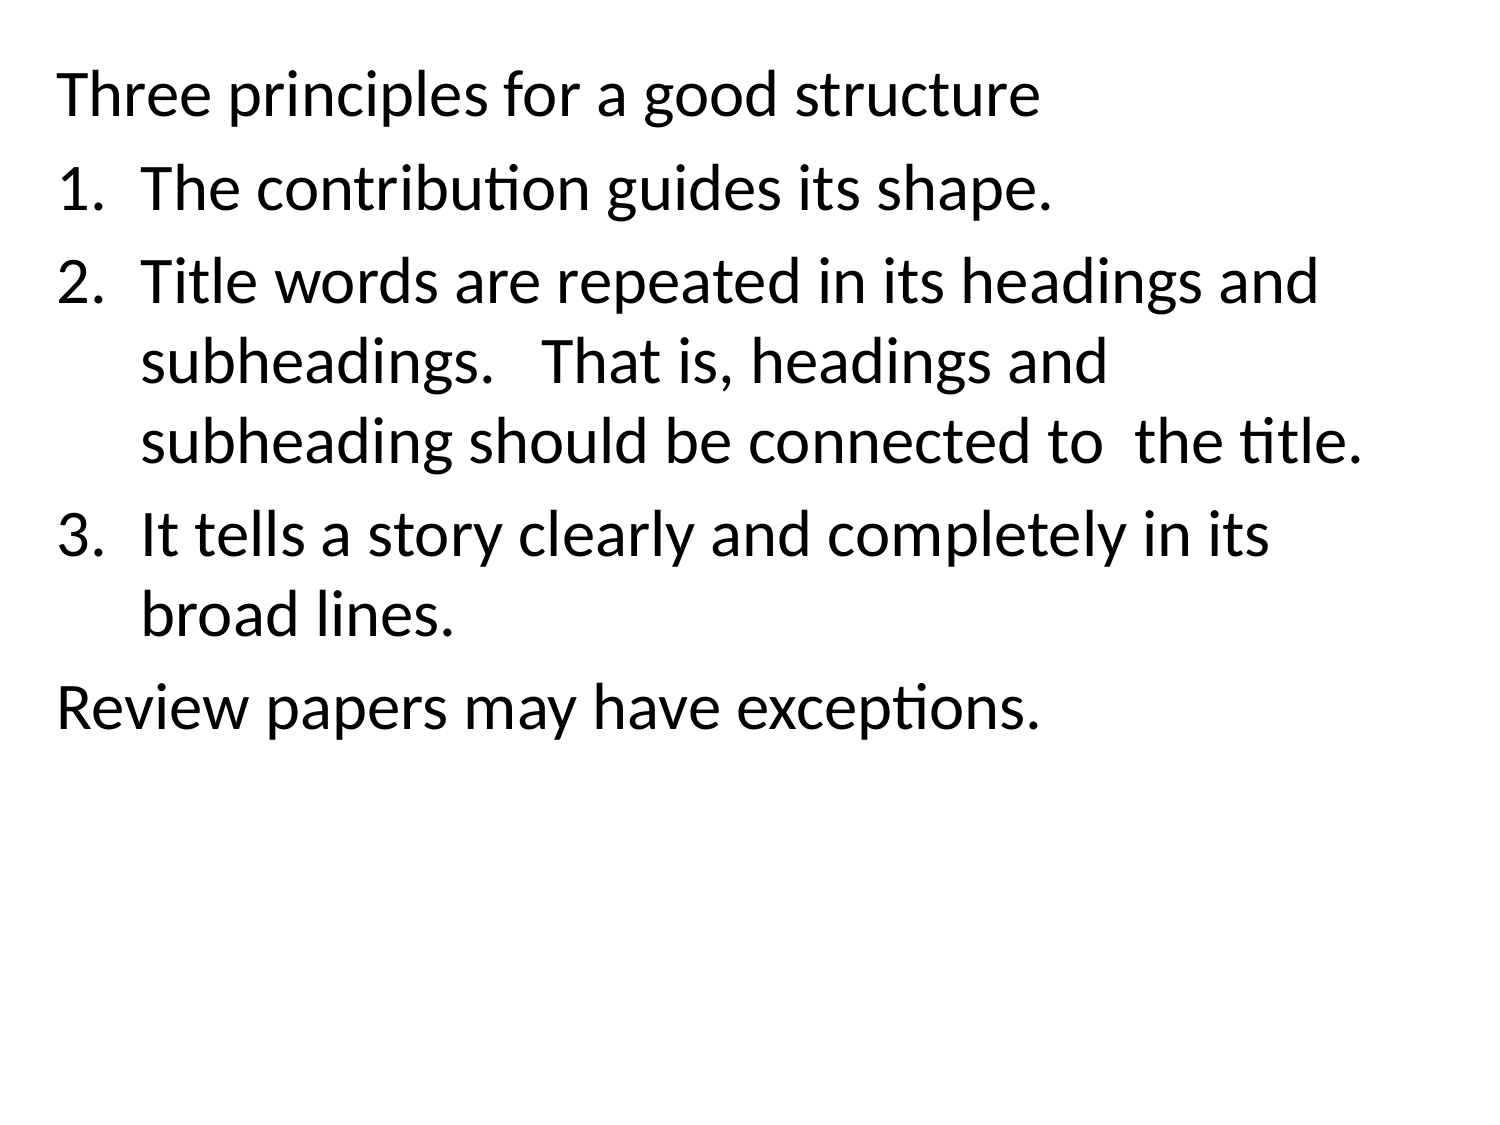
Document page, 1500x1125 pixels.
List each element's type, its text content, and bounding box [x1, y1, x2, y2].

list Three principles for a good structure The contribution guides its shape. Title words are repeated in its headings and subheadings. That is, headings and subheading should be connected to the title. It tells a story clearly and completely in its broad lines. Review papers may have exceptions. [41, 42, 1424, 1071]
